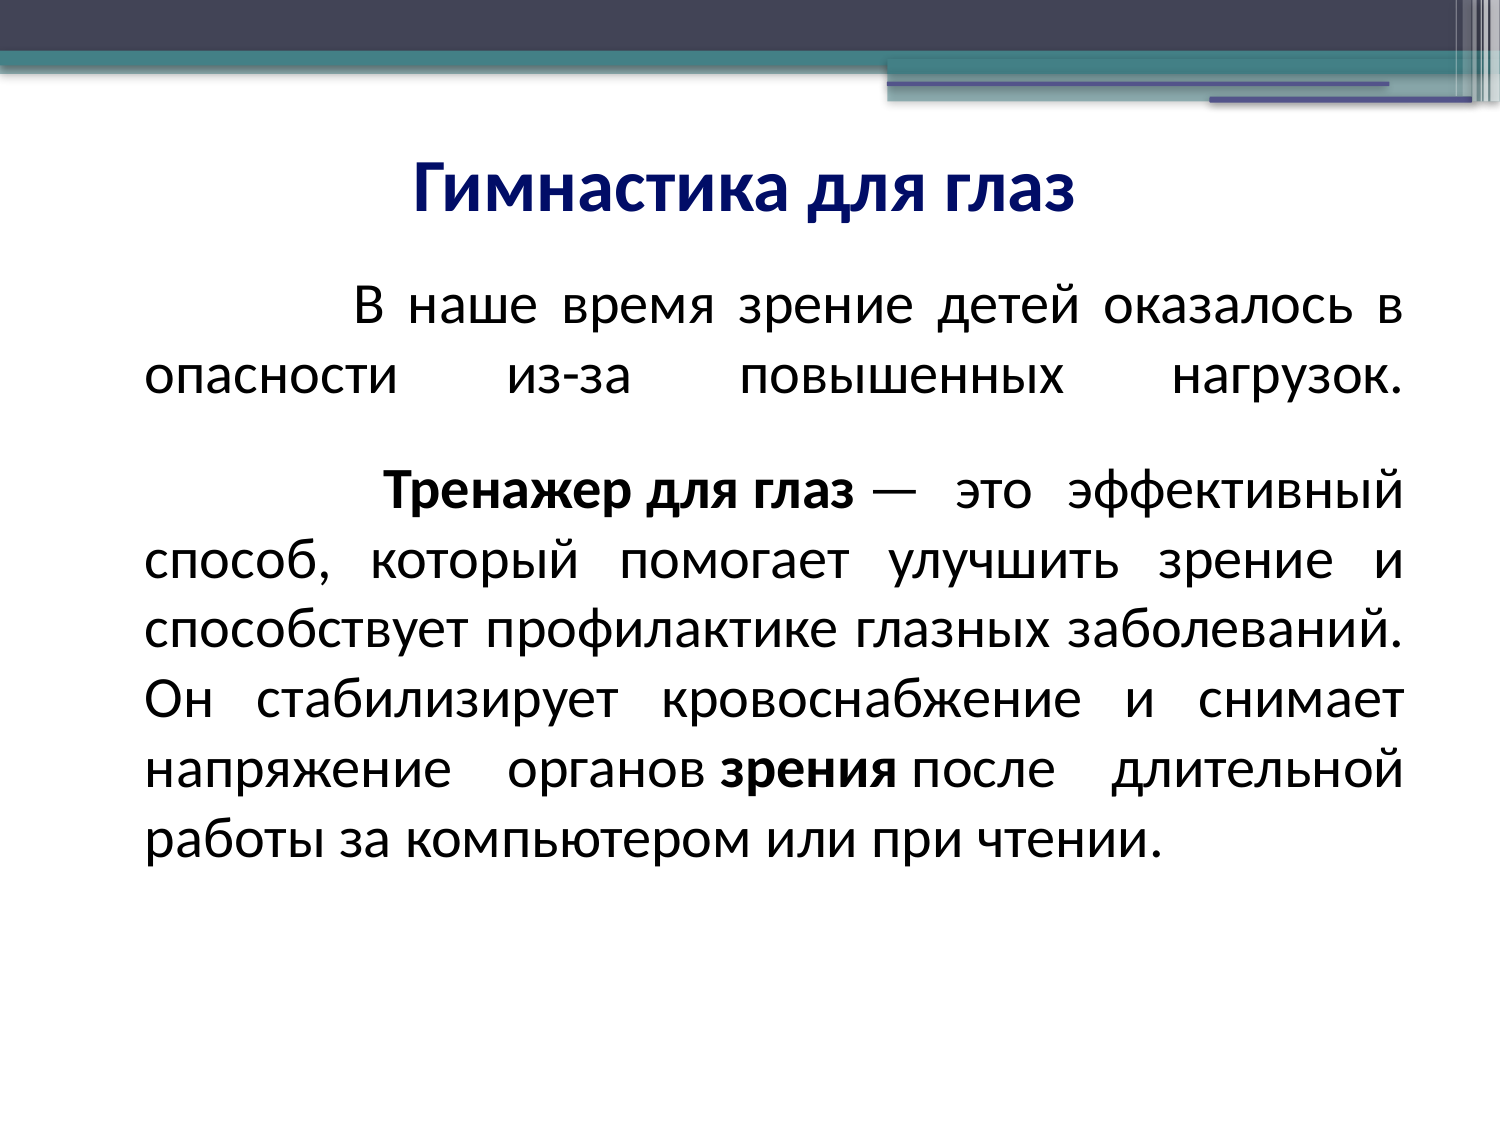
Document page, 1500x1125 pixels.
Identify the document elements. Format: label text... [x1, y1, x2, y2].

text_box Гимнастика для глаз [70, 93, 1421, 257]
text_box В наше время зрение детей оказалось в опасности из-за повышенных нагрузок. Тренажер для глаз — это эффективный способ, который помогает улучшить зрение и способствует профилактике глазных заболеваний. Он стабилизирует кровоснабжение и снимает напряжение органов зрения после длительной работы за компьютером или при чтении. [70, 257, 1421, 968]
